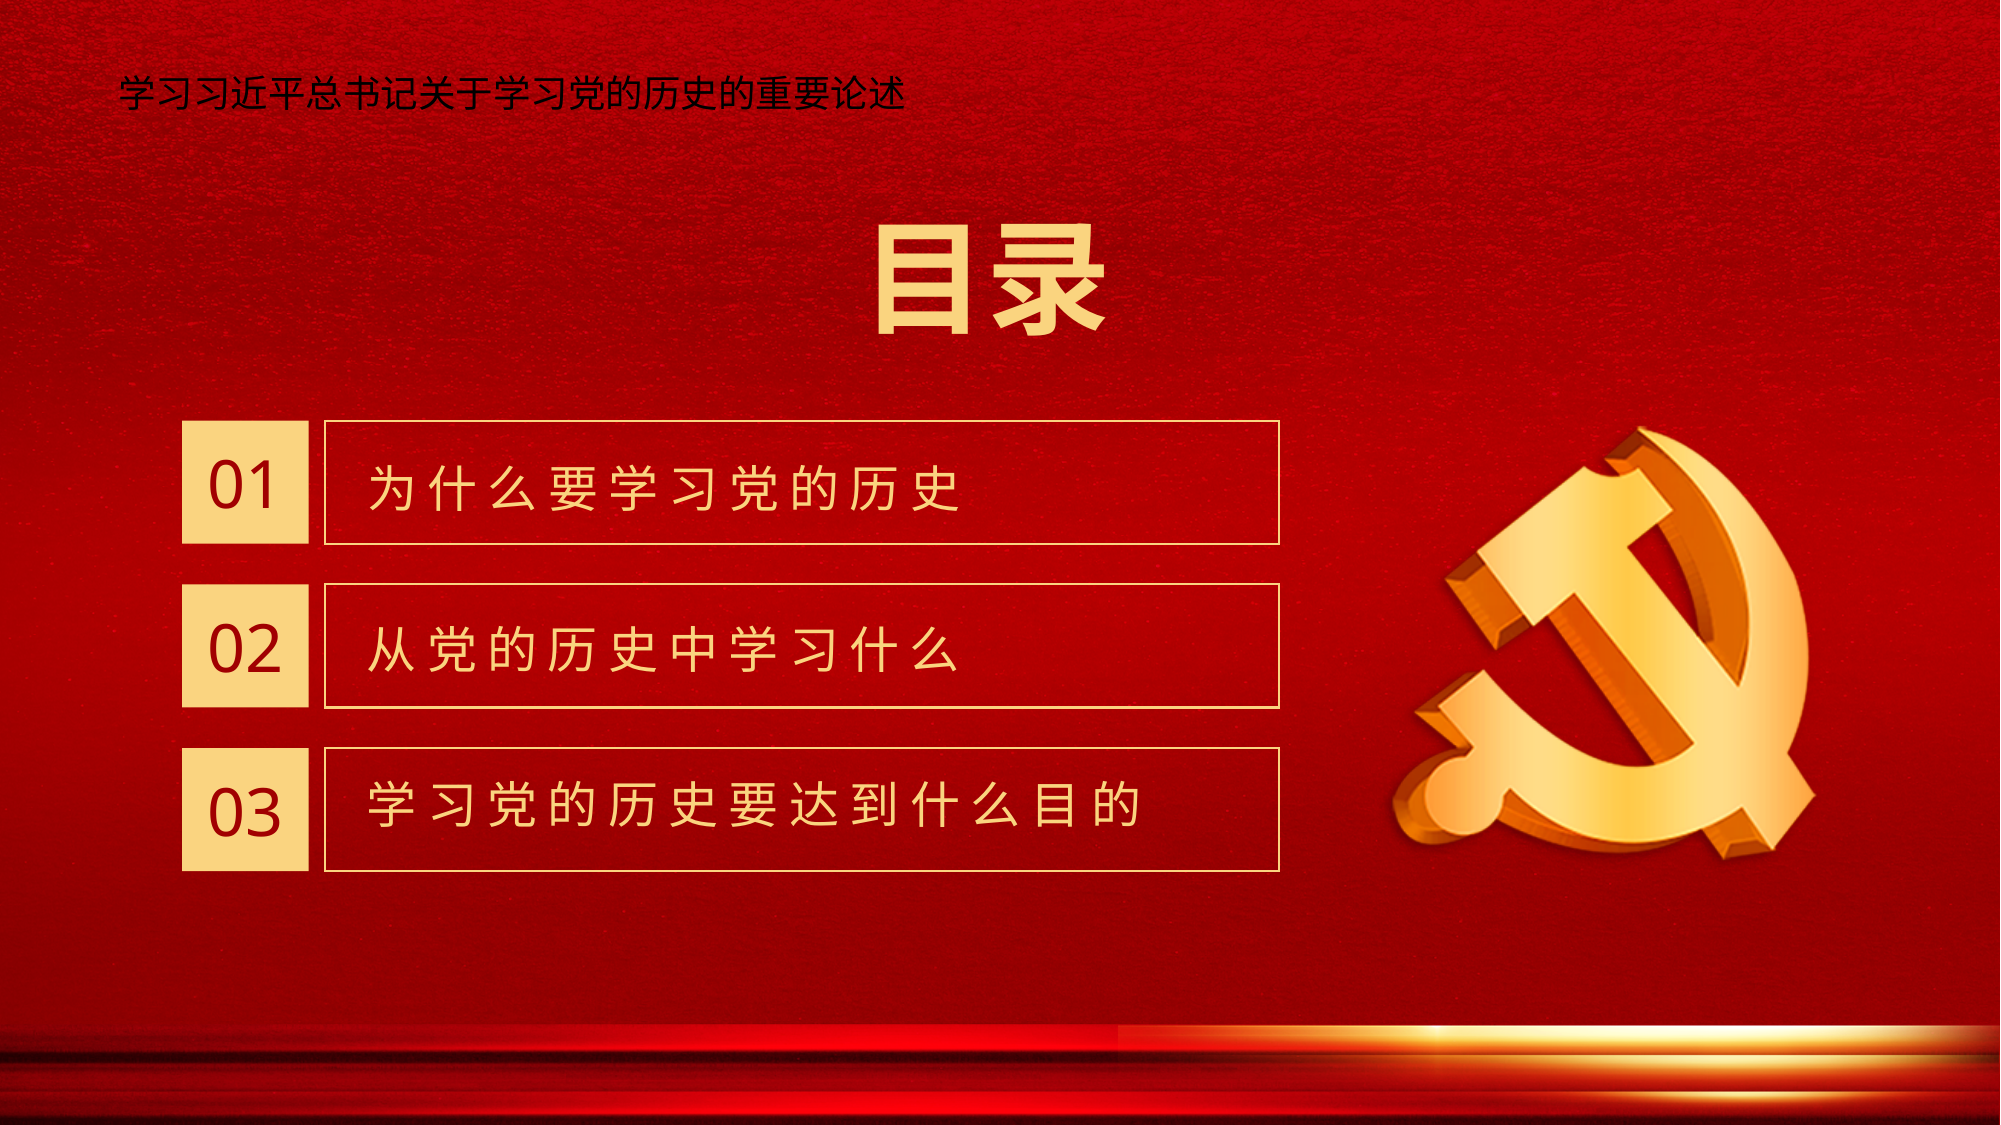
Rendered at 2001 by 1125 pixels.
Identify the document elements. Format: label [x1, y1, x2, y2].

text_box [182, 748, 1280, 872]
text_box [182, 420, 1280, 544]
text_box [182, 584, 1280, 708]
picture [0, 0, 2000, 1125]
